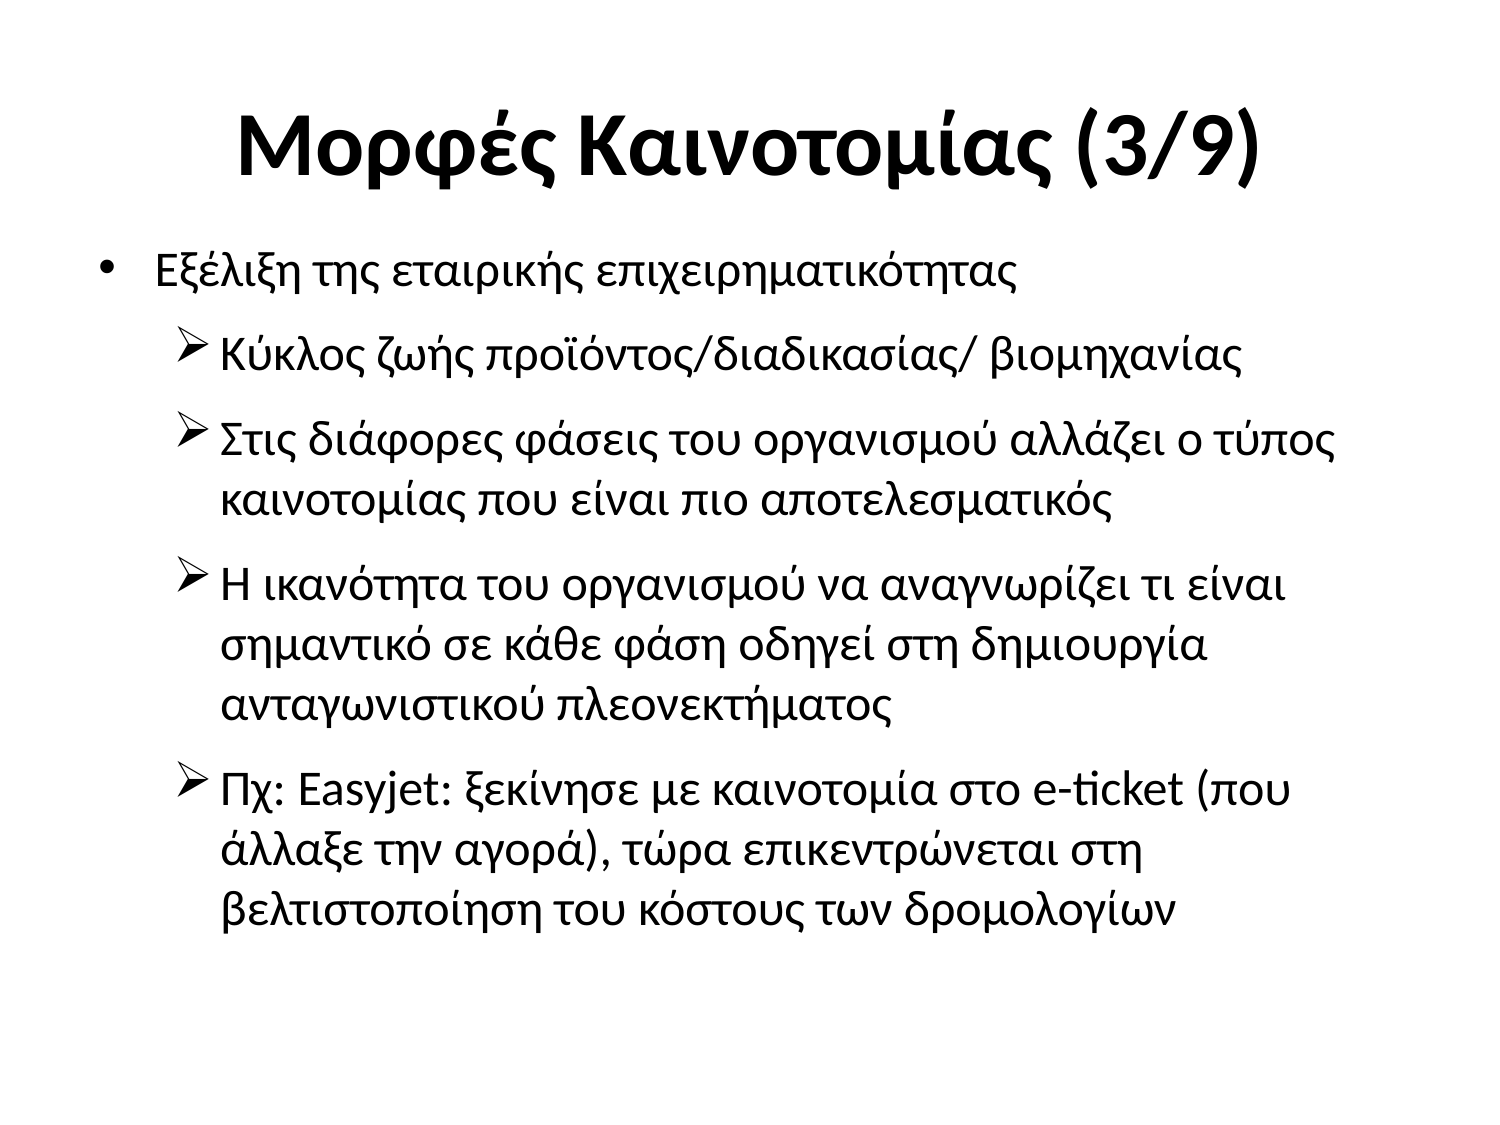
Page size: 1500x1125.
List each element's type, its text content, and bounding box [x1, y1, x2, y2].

title Μορφές Καινοτομίας (3/9) [75, 45, 1425, 233]
list Εξέλιξη της εταιρικής επιχειρηματικότητας Κύκλος ζωής προϊόντος/διαδικασίας/ βιομηχανίας Στις διάφορες φάσεις του οργανισμού αλλάζει ο τύπος καινοτομίας που είναι πιο αποτελεσματικός Η ικανότητα του οργανισμού να αναγνωρίζει τι είναι σημαντικό σε κάθε φάση οδηγεί στη δημιουργία ανταγωνιστικού πλεονεκτήματος Πχ: Easyjet: ξεκίνησε με καινοτομία στο e-ticket (που άλλαξε την αγορά), τώρα επικεντρώνεται στη βελτιστοποίηση του κόστους των δρομολογίων [83, 228, 1412, 1108]
